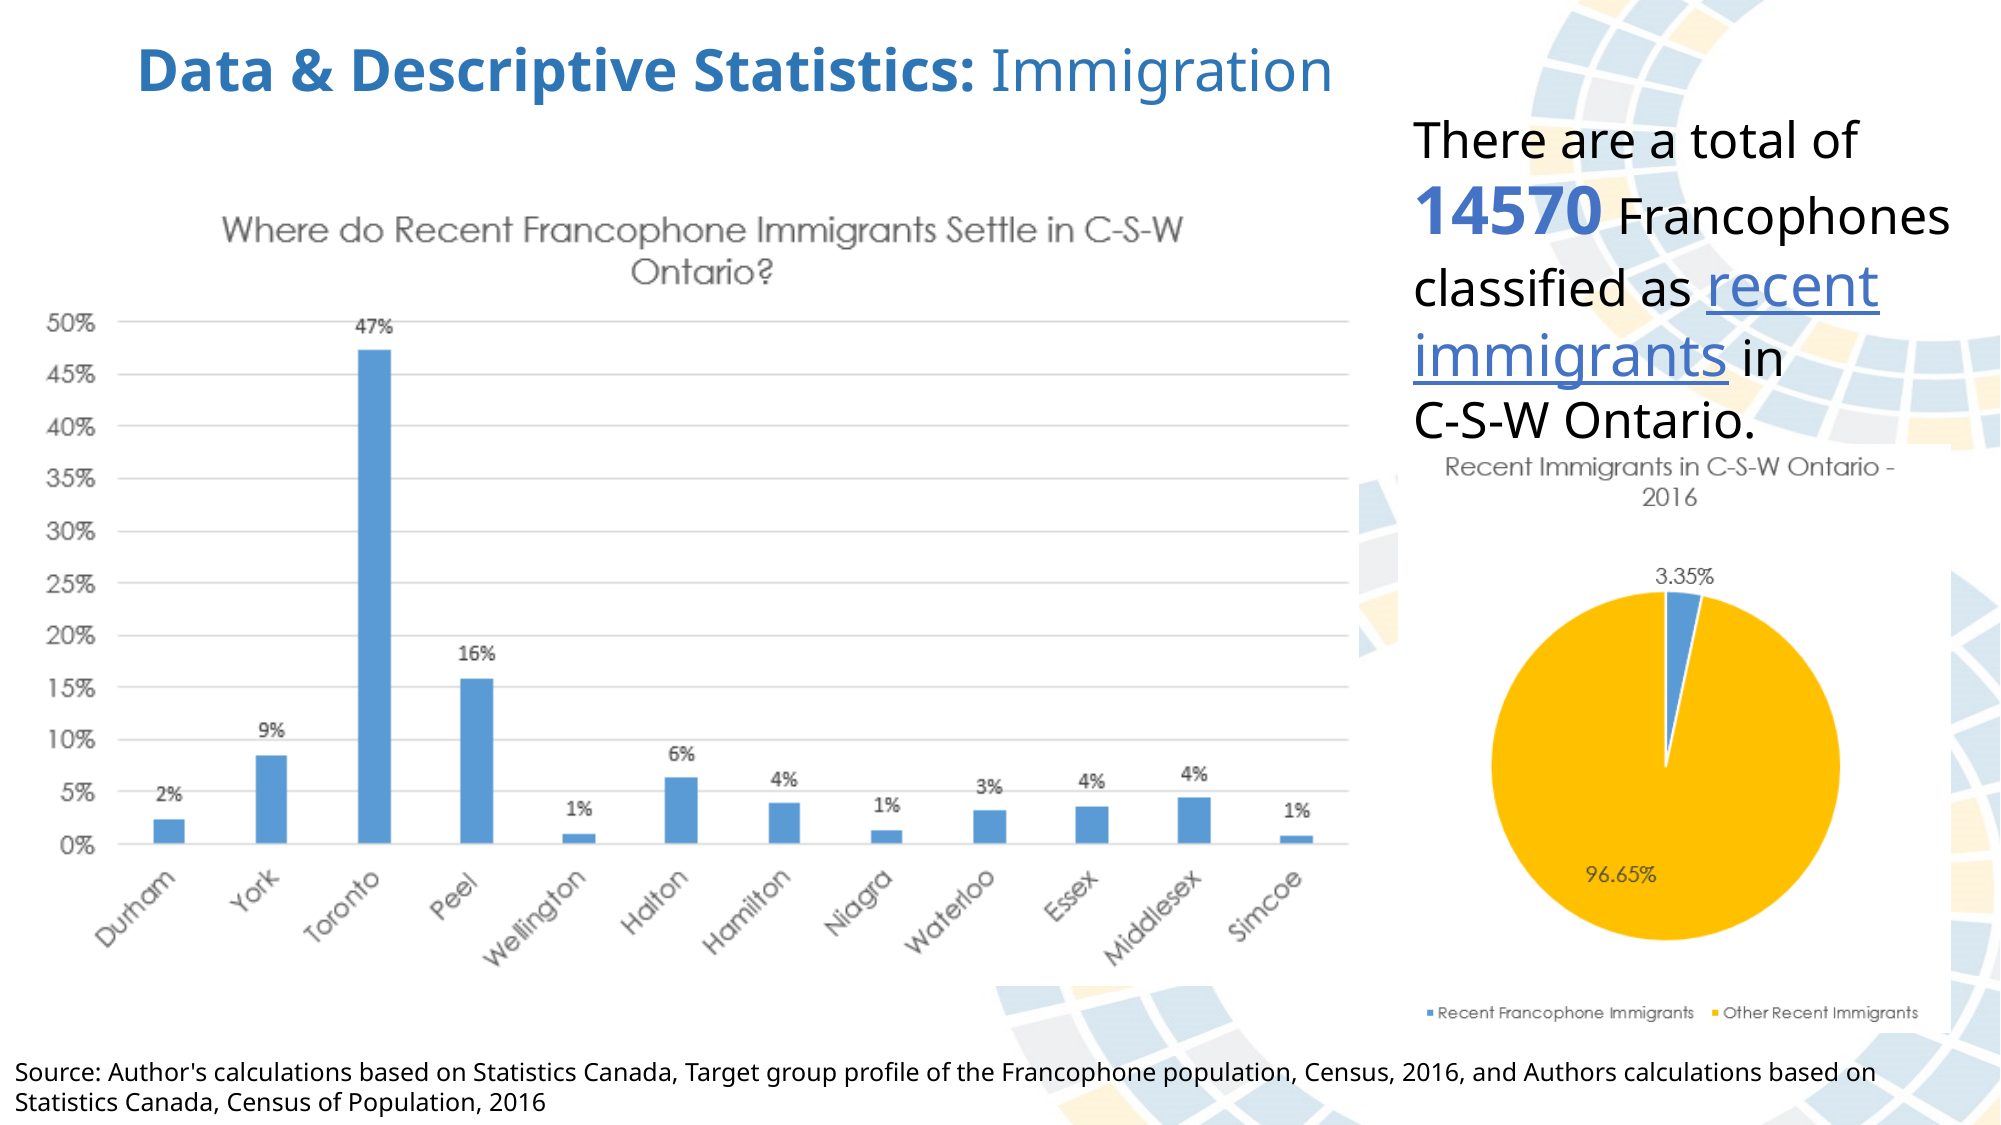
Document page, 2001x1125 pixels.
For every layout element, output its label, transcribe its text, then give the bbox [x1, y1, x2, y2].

text_box Source: Author's calculations based on Statistics Canada, Target group profile of the Francophone population, Census, 2016, and Authors calculations based on Statistics Canada, Census of Population, 2016 [0, 1049, 1923, 1124]
text_box There are a total of 14570 Francophones classified as recent immigrants in C-S-W Ontario. [1398, 100, 1991, 456]
text_box Data & Descriptive Statistics: Immigration [122, 25, 1904, 110]
picture [0, 0, 2001, 1125]
